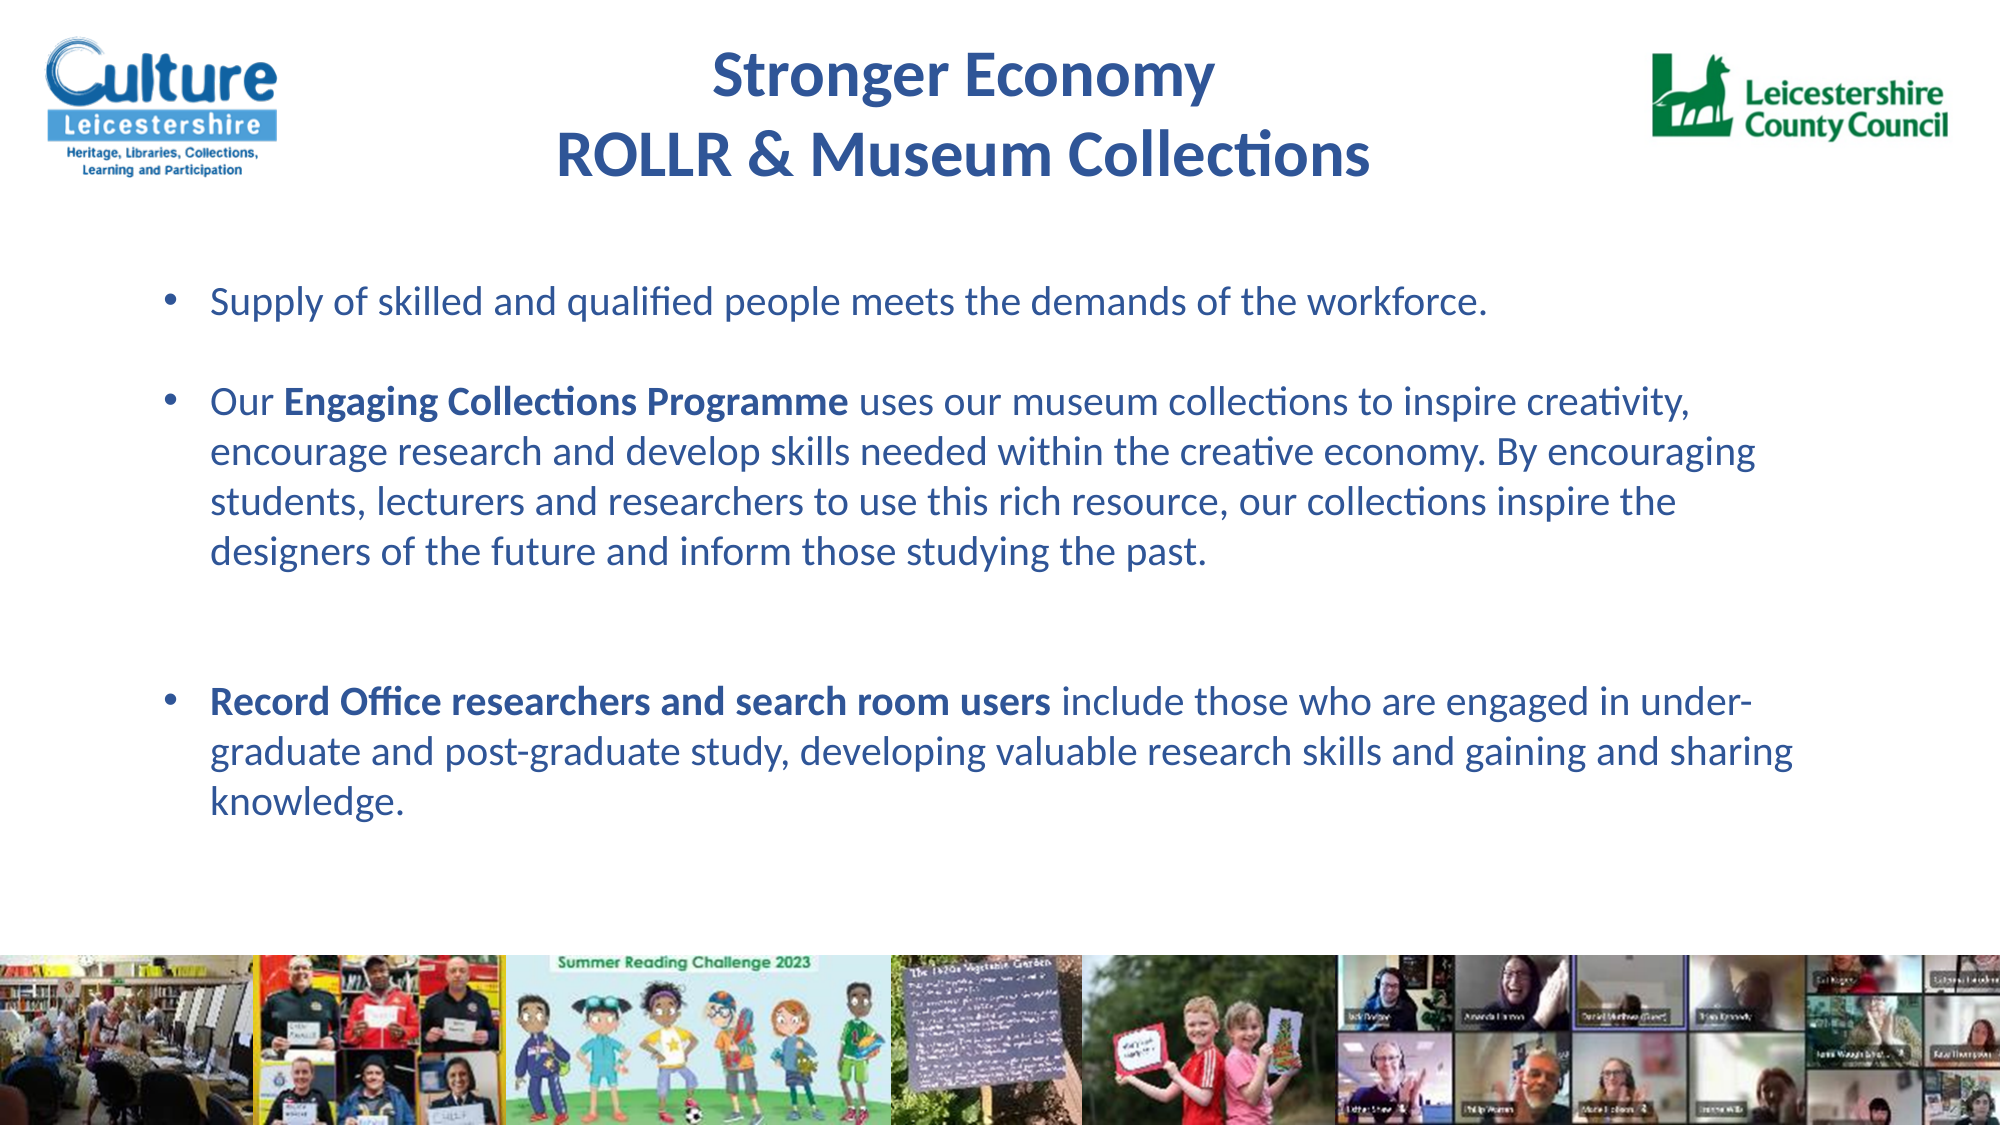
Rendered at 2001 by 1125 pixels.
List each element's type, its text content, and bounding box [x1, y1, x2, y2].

text_box Stronger Economy ROLLR & Museum Collections [346, 21, 1597, 197]
picture [0, 955, 2000, 1125]
picture [43, 35, 279, 181]
picture [1597, 0, 1998, 275]
text_box Supply of skilled and qualified people meets the demands of the workforce. Our Engaging Collections Programme uses our museum collections to inspire creativity, encourage research and develop skills needed within the creative economy. By encouraging students, lecturers and researchers to use this rich resource, our collections inspire the designers of the future and inform those studying the past. Record Office researchers and search room users include those who are engaged in under-graduate and post-graduate study, developing valuable research skills and gaining and sharing knowledge. [148, 266, 1822, 832]
